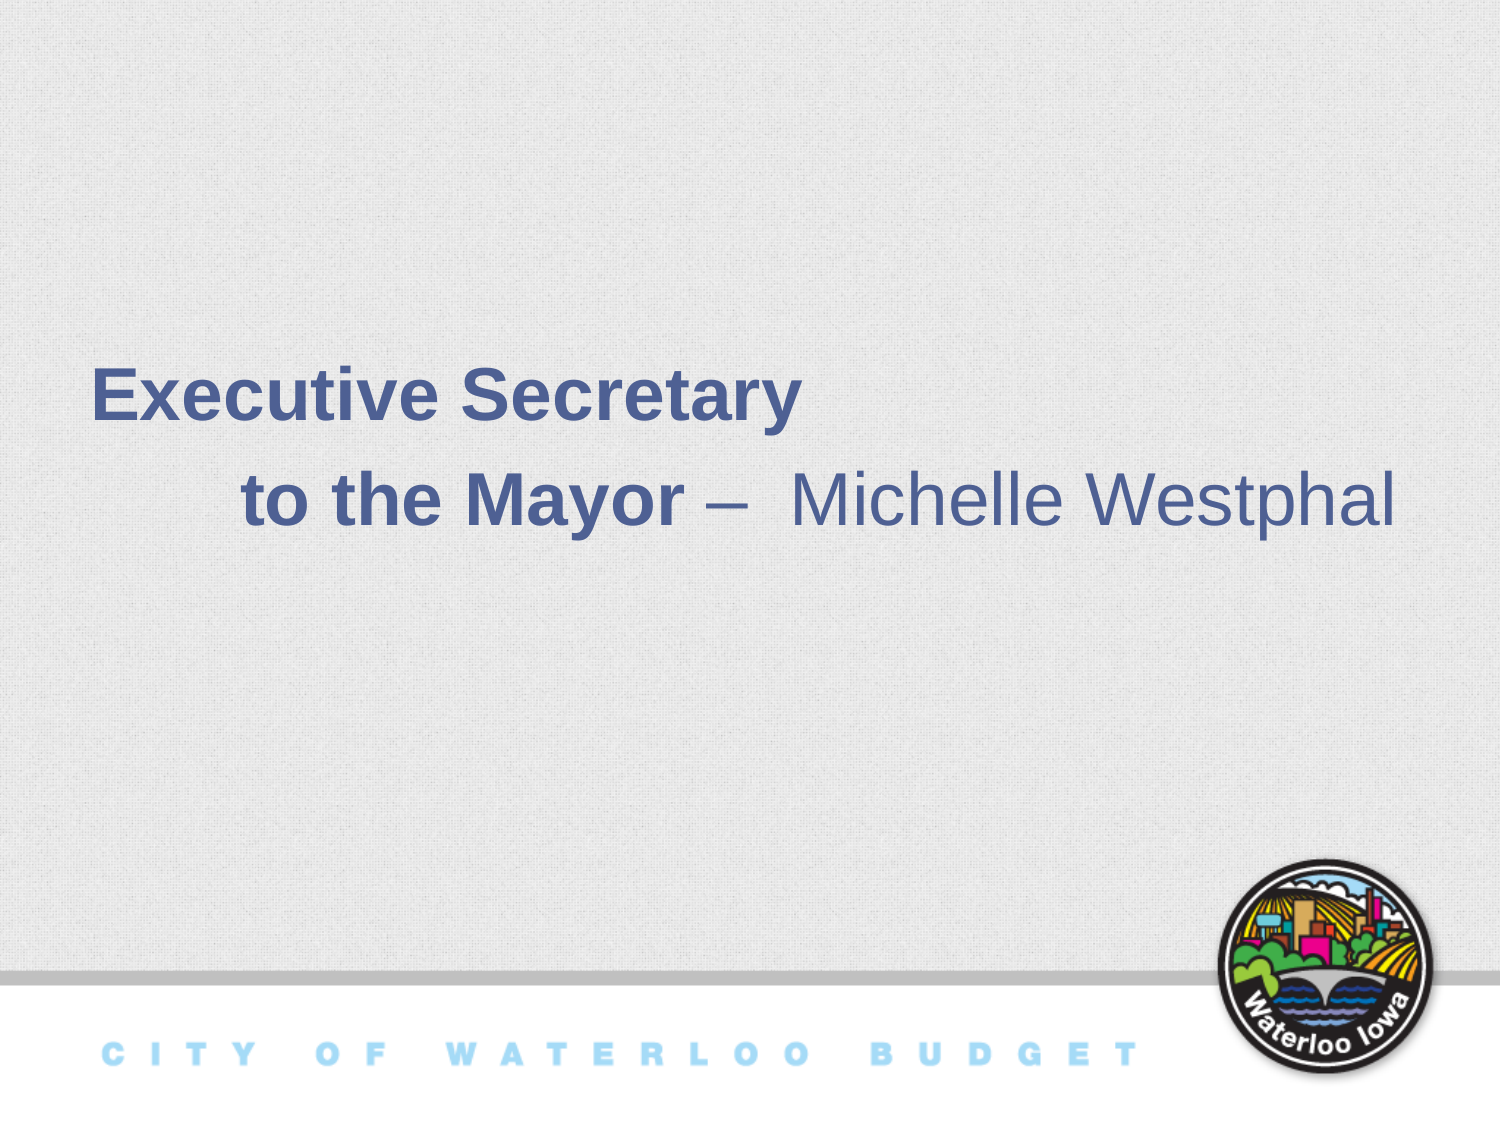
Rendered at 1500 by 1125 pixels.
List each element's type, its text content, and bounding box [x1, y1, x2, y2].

picture [0, 0, 1500, 1125]
list Executive Secretary to the Mayor – Michelle Westphal [75, 337, 1425, 775]
